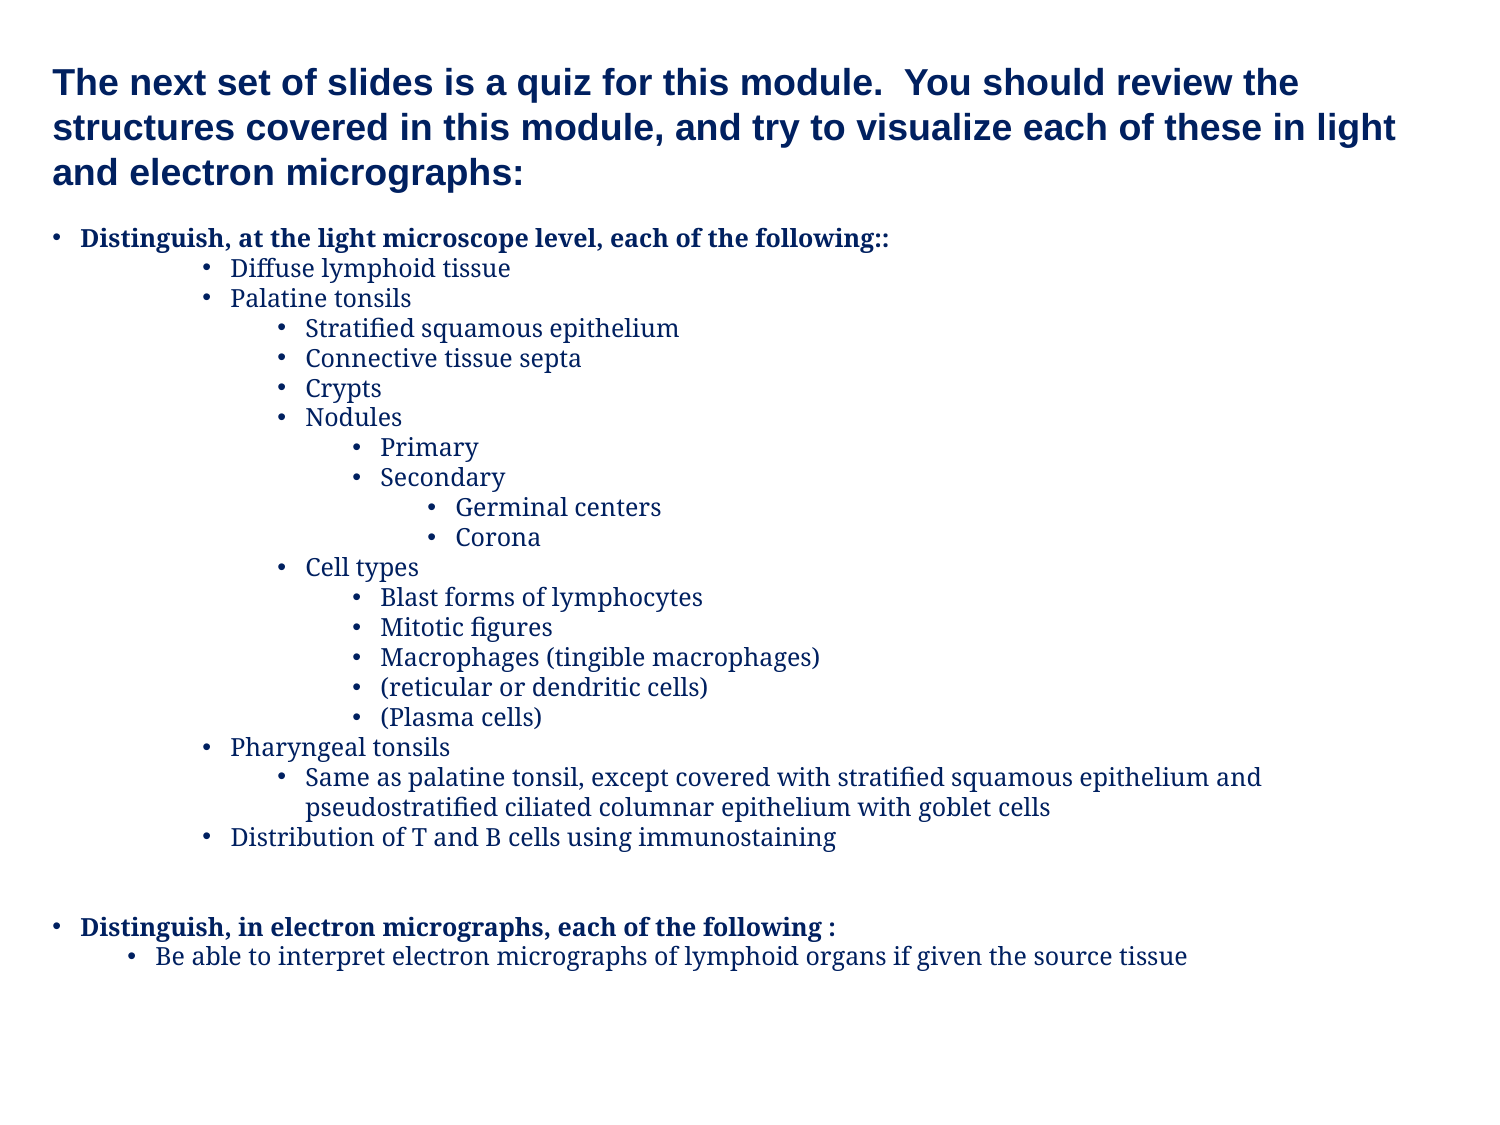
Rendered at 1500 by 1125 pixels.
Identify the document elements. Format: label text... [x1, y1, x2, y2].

text_box The next set of slides is a quiz for this module. You should review the structures covered in this module, and try to visualize each of these in light and electron micrographs: Distinguish, at the light microscope level, each of the following:: Diffuse lymphoid tissue Palatine tonsils Stratified squamous epithelium Connective tissue septa Crypts Nodules Primary Secondary Germinal centers Corona Cell types Blast forms of lymphocytes Mitotic figures Macrophages (tingible macrophages) (reticular or dendritic cells) (Plasma cells) Pharyngeal tonsils Same as palatine tonsil, except covered with stratified squamous epithelium and pseudostratified ciliated columnar epithelium with goblet cells Distribution of T and B cells using immunostaining Distinguish, in electron micrographs, each of the following : Be able to interpret electron micrographs of lymphoid organs if given the source tissue [37, 50, 1450, 1009]
